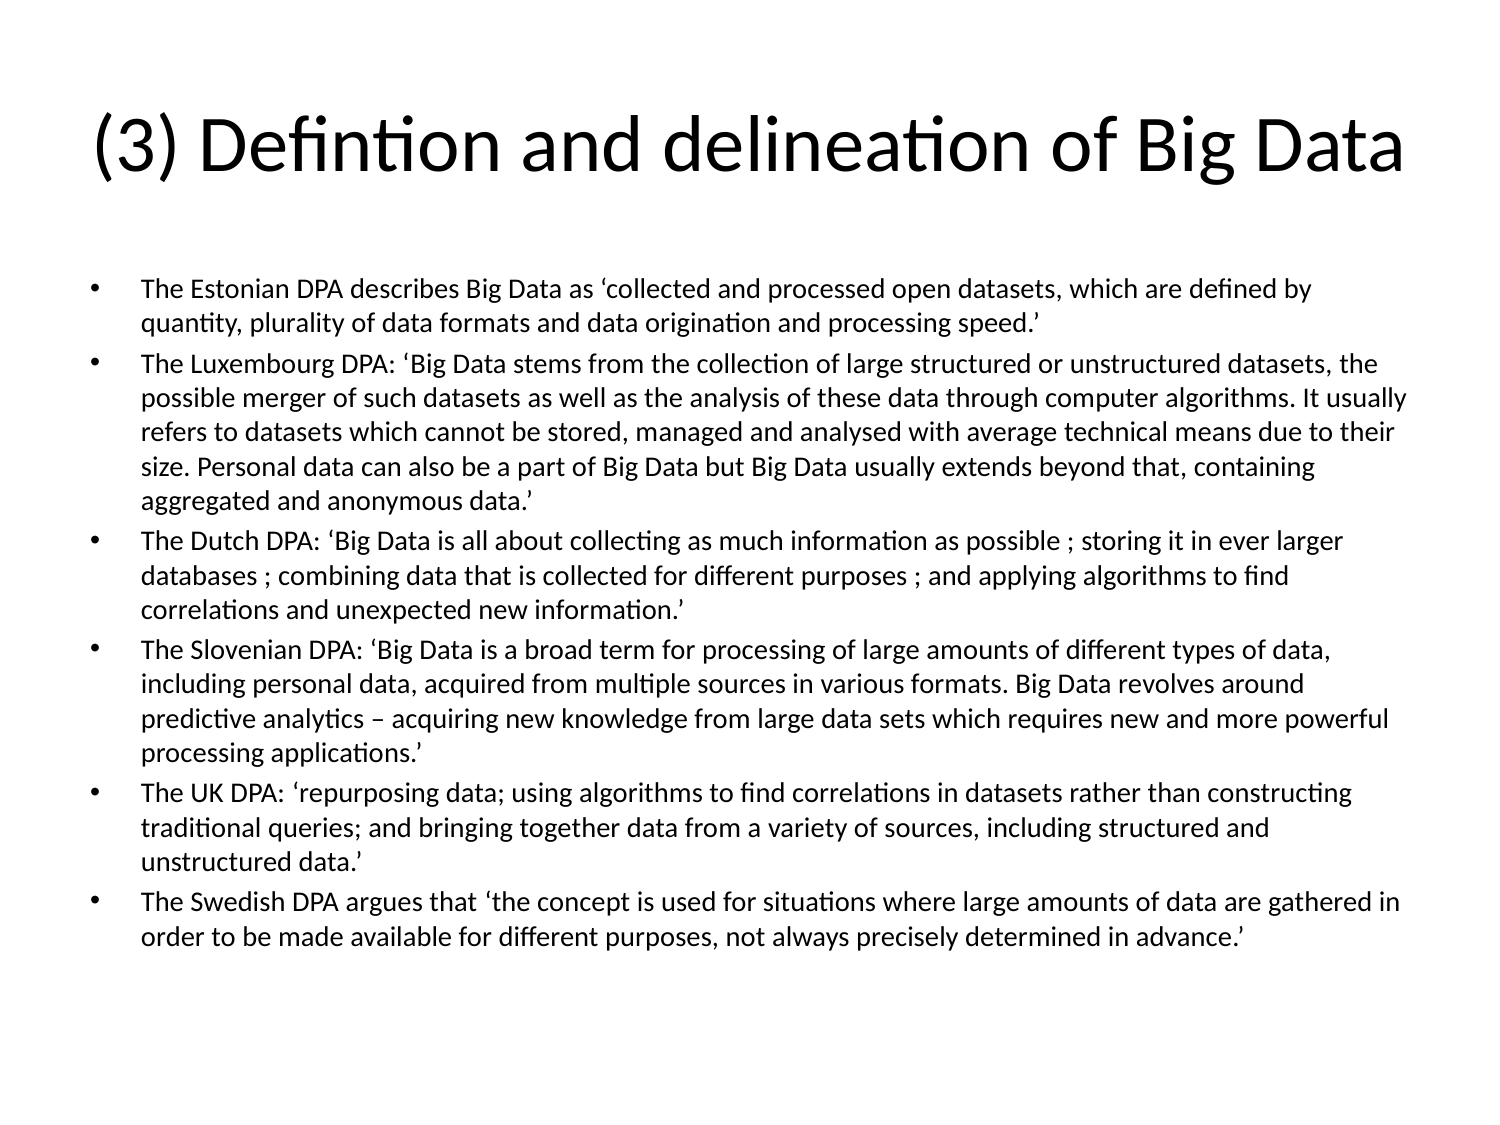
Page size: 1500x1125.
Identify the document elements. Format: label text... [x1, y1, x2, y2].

title (3) Defintion and delineation of Big Data [75, 45, 1425, 233]
list The Estonian DPA describes Big Data as ‘collected and processed open datasets, which are defined by quantity, plurality of data formats and data origination and processing speed.’ The Luxembourg DPA: ‘Big Data stems from the collection of large structured or unstructured datasets, the possible merger of such datasets as well as the analysis of these data through computer algorithms. It usually refers to datasets which cannot be stored, managed and analysed with average technical means due to their size. Personal data can also be a part of Big Data but Big Data usually extends beyond that, containing aggregated and anonymous data.’ The Dutch DPA: ‘Big Data is all about collecting as much information as possible ; storing it in ever larger databases ; combining data that is collected for different purposes ; and applying algorithms to find correlations and unexpected new information.’ The Slovenian DPA: ‘Big Data is a broad term for processing of large amounts of different types of data, including personal data, acquired from multiple sources in various formats. Big Data revolves around predictive analytics – acquiring new knowledge from large data sets which requires new and more powerful processing applications.’ The UK DPA: ‘repurposing data; using algorithms to find correlations in datasets rather than constructing traditional queries; and bringing together data from a variety of sources, including structured and unstructured data.’ The Swedish DPA argues that ‘the concept is used for situations where large amounts of data are gathered in order to be made available for different purposes, not always precisely determined in advance.’ [75, 262, 1425, 965]
